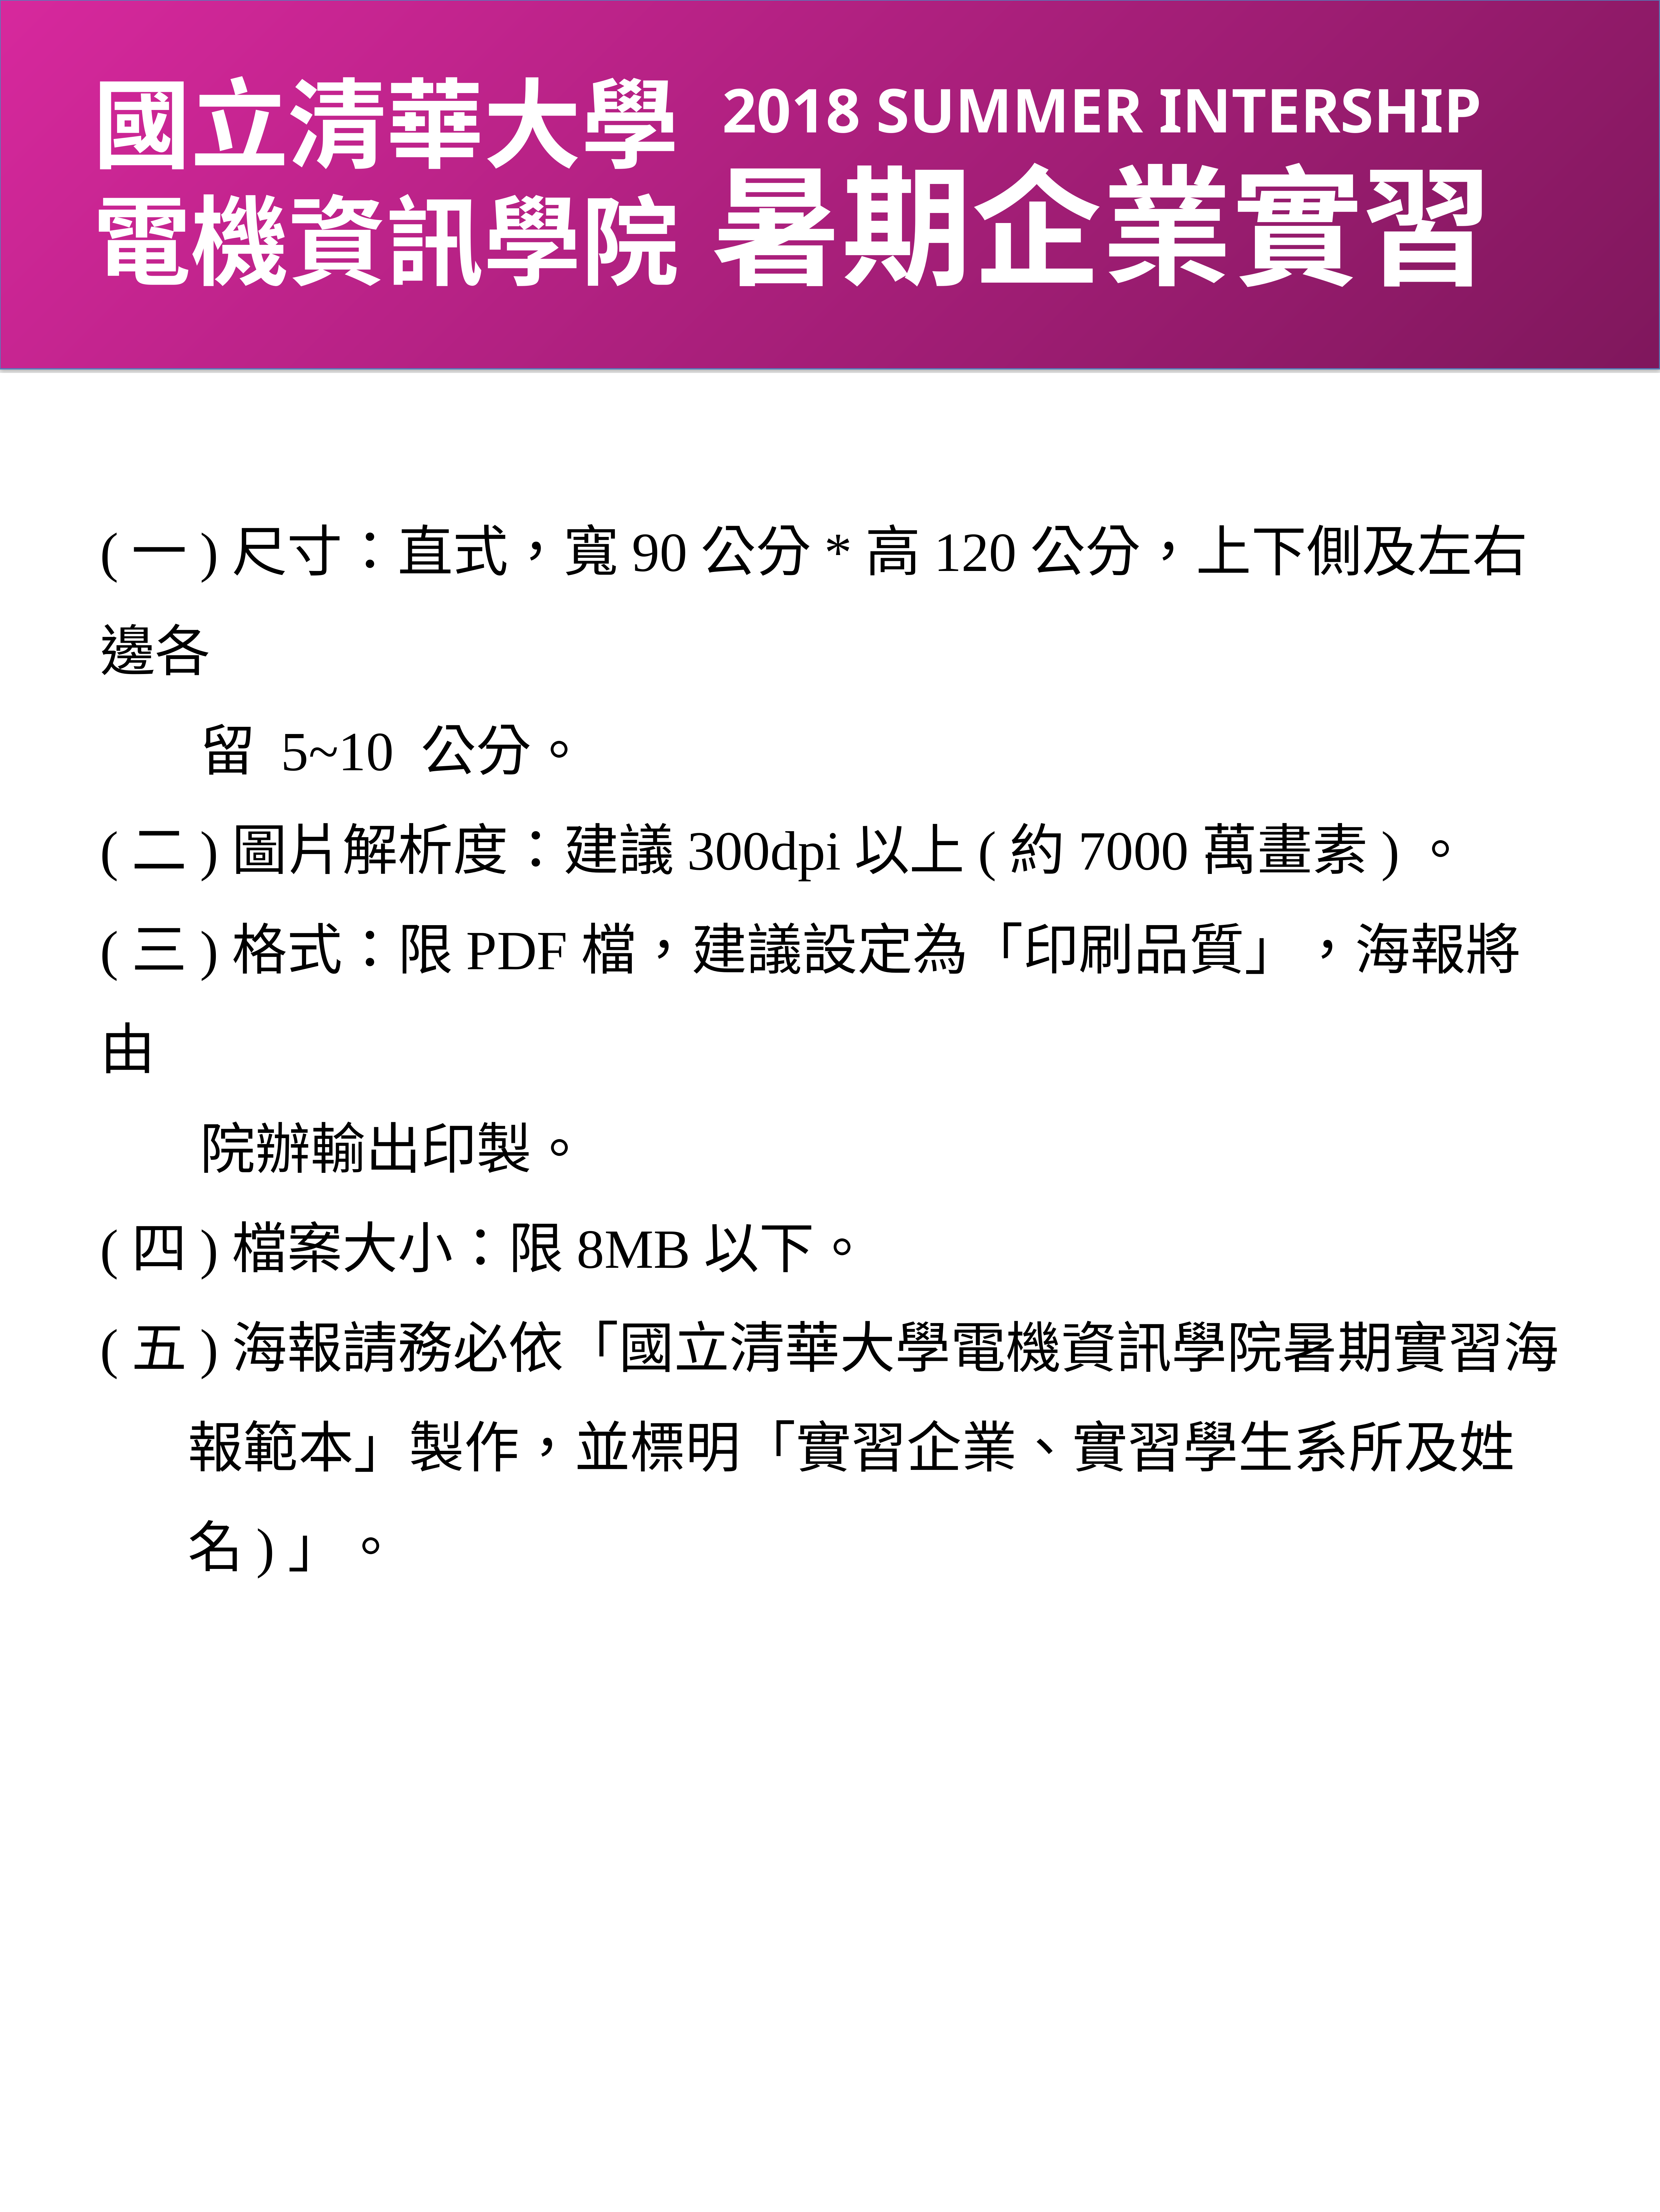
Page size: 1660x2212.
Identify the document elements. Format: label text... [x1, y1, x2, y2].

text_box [72, 60, 1588, 309]
text_box [0, 0, 1660, 369]
text_box (一)尺寸：直式，寬90公分*高120公分，上下側及左右邊各 留 5~10 公分。 (二)圖片解析度：建議300dpi以上(約7000萬畫素)。 (三)格式：限PDF檔，建議設定為「印刷品質」，海報將由 院辦輸出印製。 (四)檔案大小：限8MB以下。 (五)海報請務必依「國立清華大學電機資訊學院暑期實習海 報範本」製作，並標明「實習企業、實習學生系所及姓 名)」。 [95, 480, 1566, 1580]
